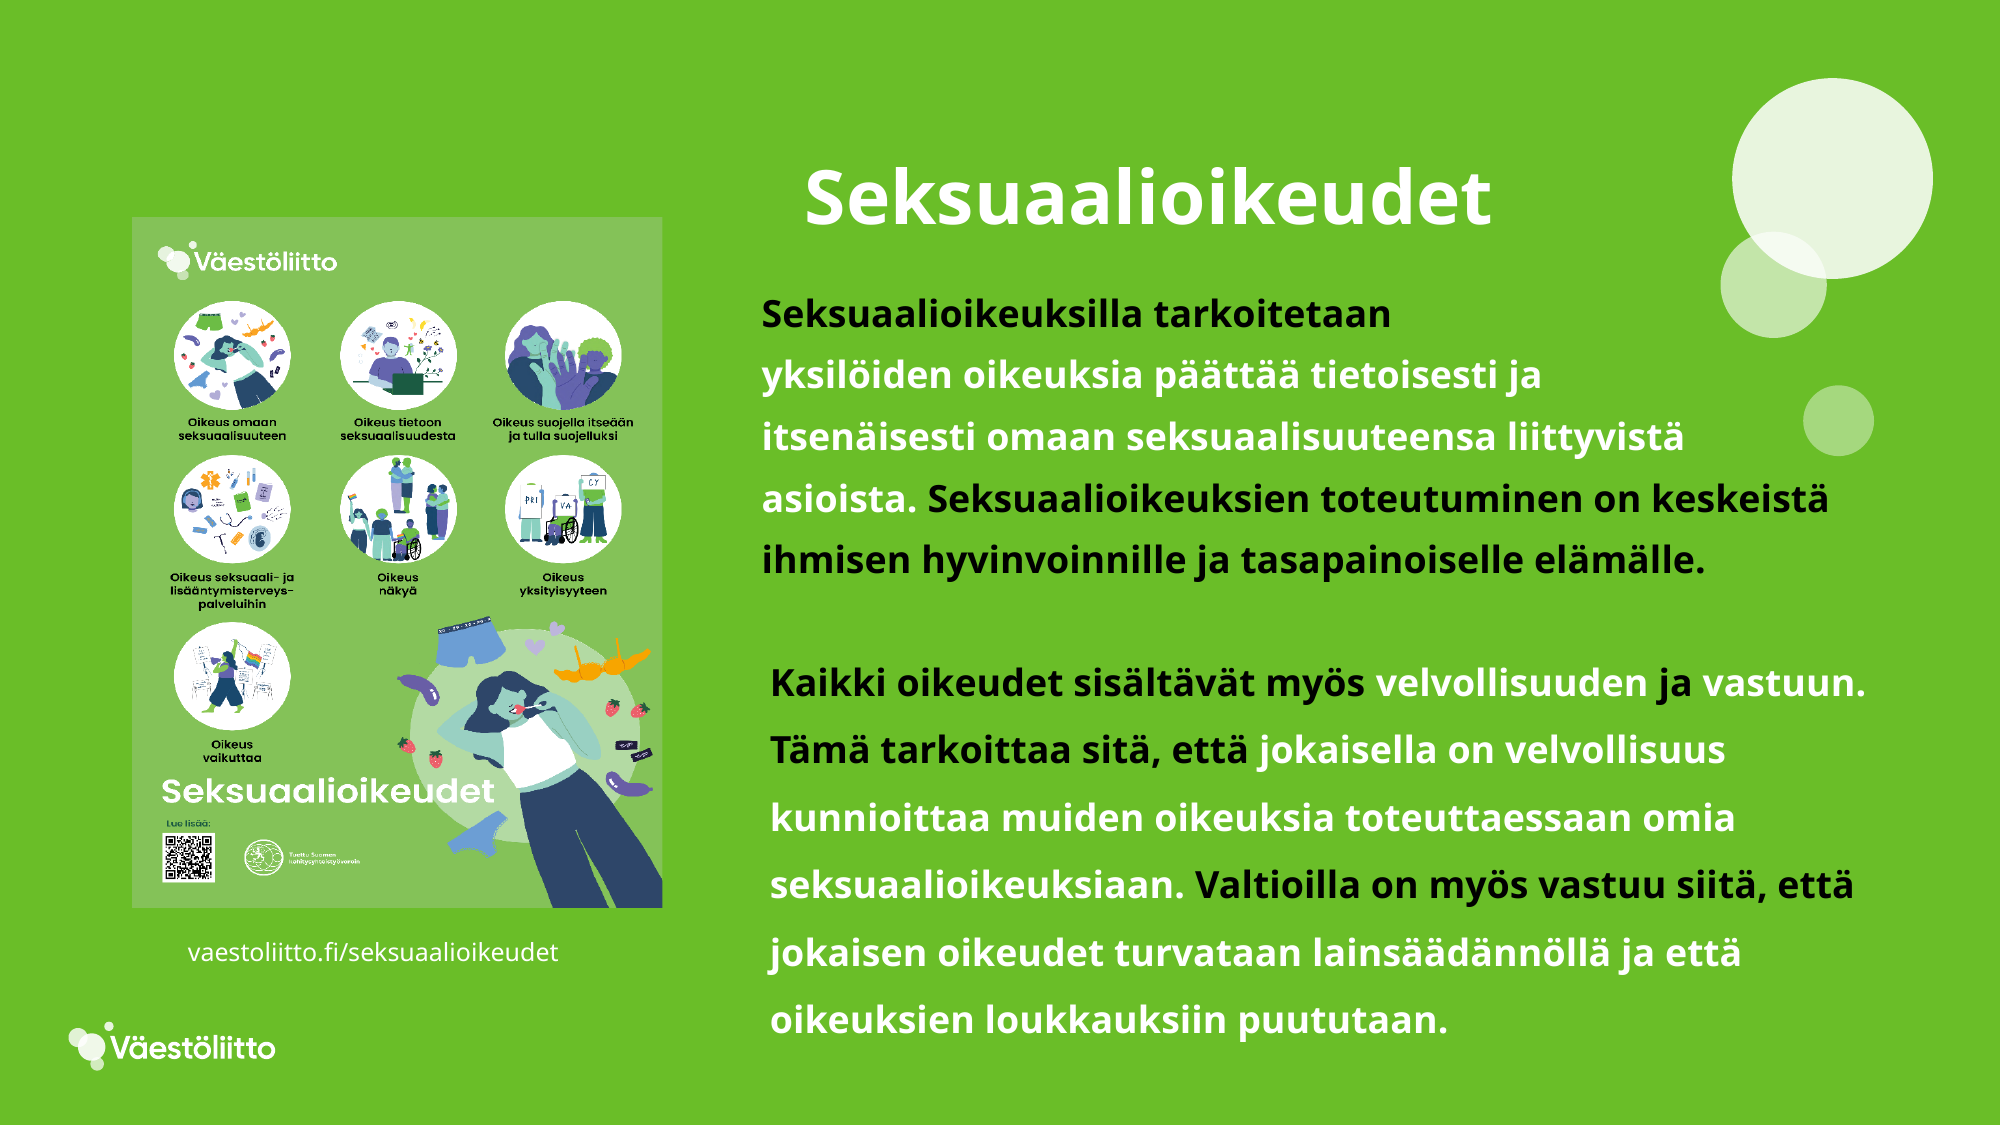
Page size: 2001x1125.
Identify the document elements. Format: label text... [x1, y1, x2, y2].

title Seksuaalioikeudet [298, 51, 2000, 241]
text_box [131, 216, 664, 909]
text_box vaestoliitto.fi/seksuaalioikeudet [173, 928, 663, 974]
text_box Kaikki oikeudet sisältävät myös velvollisuuden ja vastuun. Tämä tarkoittaa sitä, että jokaisella on velvollisuus kunnioittaa muiden oikeuksia toteuttaessaan omia seksuaalioikeuksiaan. Valtioilla on myös vastuu siitä, että jokaisen oikeudet turvataan lainsäädännöllä ja että oikeuksien loukkauksiin puututaan. [754, 628, 1963, 1049]
subtitle Seksuaalioikeuksilla tarkoitetaan yksilöiden oikeuksia päättää tietoisesti ja itsenäisesti omaan seksuaalisuuteensa liittyvistä asioista. Seksuaalioikeuksien toteutuminen on keskeistä ihmisen hyvinvoinnille ja tasapainoiselle elämälle. [761, 289, 1963, 610]
